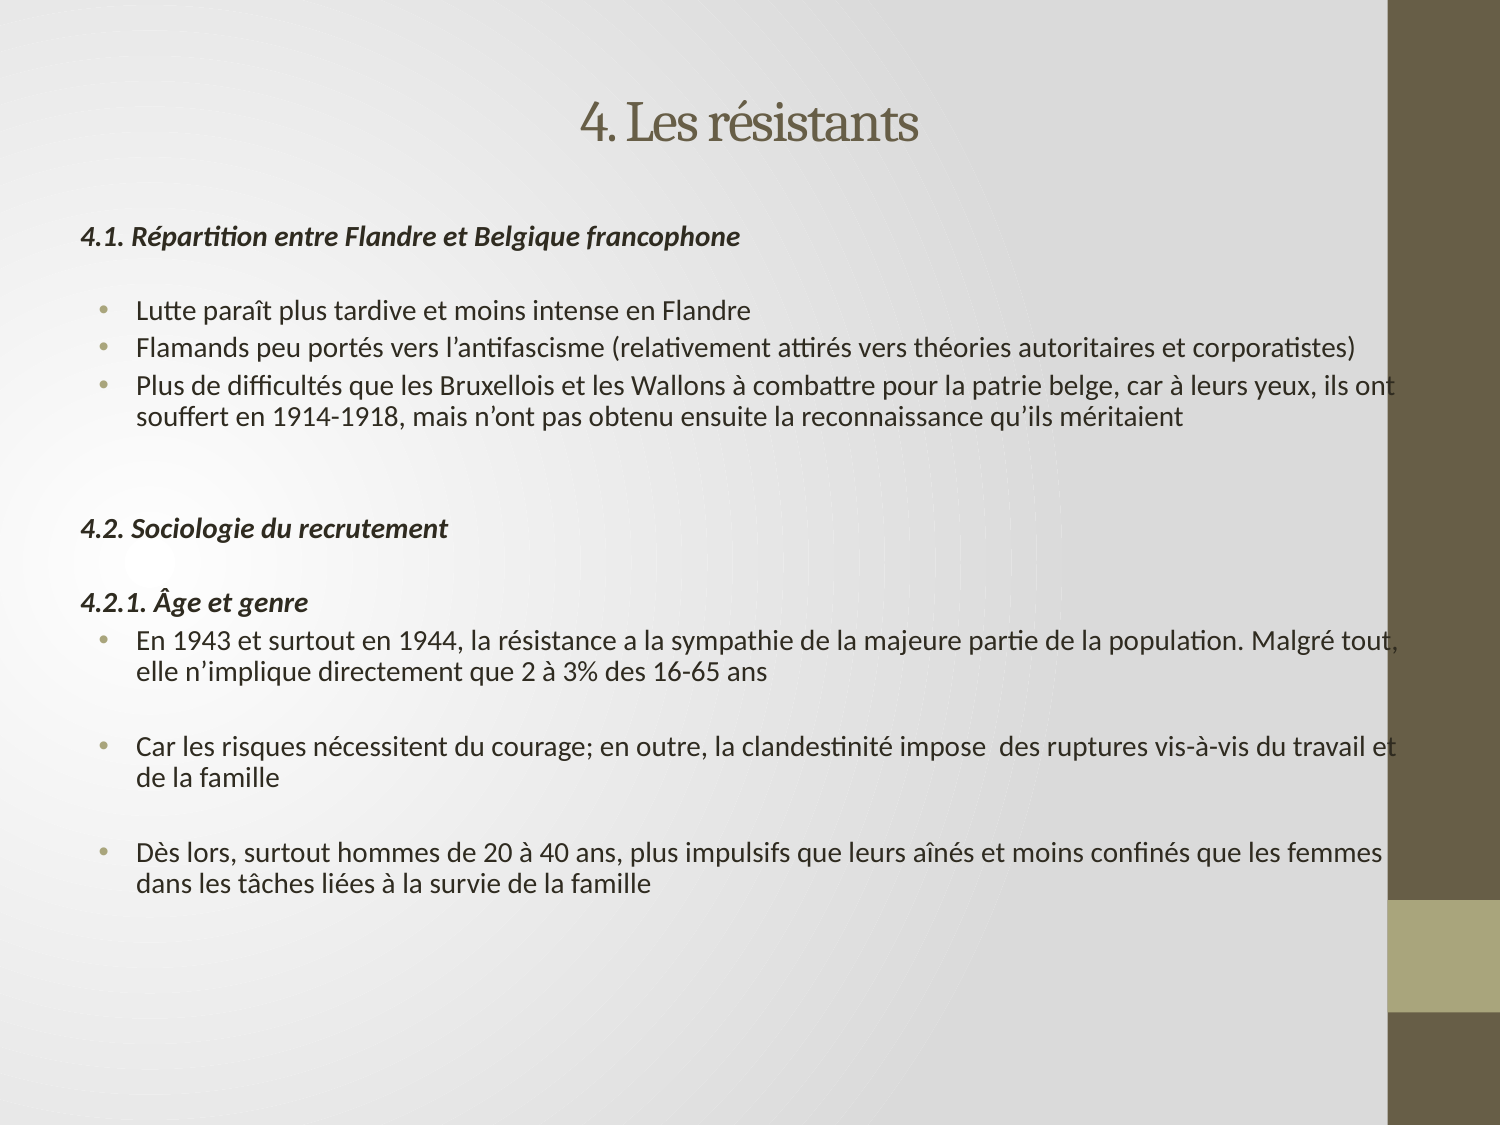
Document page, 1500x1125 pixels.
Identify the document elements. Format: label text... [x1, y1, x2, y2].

list 4.1. Répartition entre Flandre et Belgique francophone Lutte paraît plus tardive et moins intense en Flandre Flamands peu portés vers l’antifascisme (relativement attirés vers théories autoritaires et corporatistes) Plus de difficultés que les Bruxellois et les Wallons à combattre pour la patrie belge, car à leurs yeux, ils ont souffert en 1914-1918, mais n’ont pas obtenu ensuite la reconnaissance qu’ils méritaient 4.2. Sociologie du recrutement 4.2.1. Âge et genre En 1943 et surtout en 1944, la résistance a la sympathie de la majeure partie de la population. Malgré tout, elle n’implique directement que 2 à 3% des 16-65 ans Car les risques nécessitent du courage; en outre, la clandestinité impose des ruptures vis-à-vis du travail et de la famille Dès lors, surtout hommes de 20 à 40 ans, plus impulsifs que leurs aînés et moins confinés que les femmes dans les tâches liées à la survie de la famille [64, 172, 1415, 1106]
title 4. Les résistants [75, 54, 1425, 183]
